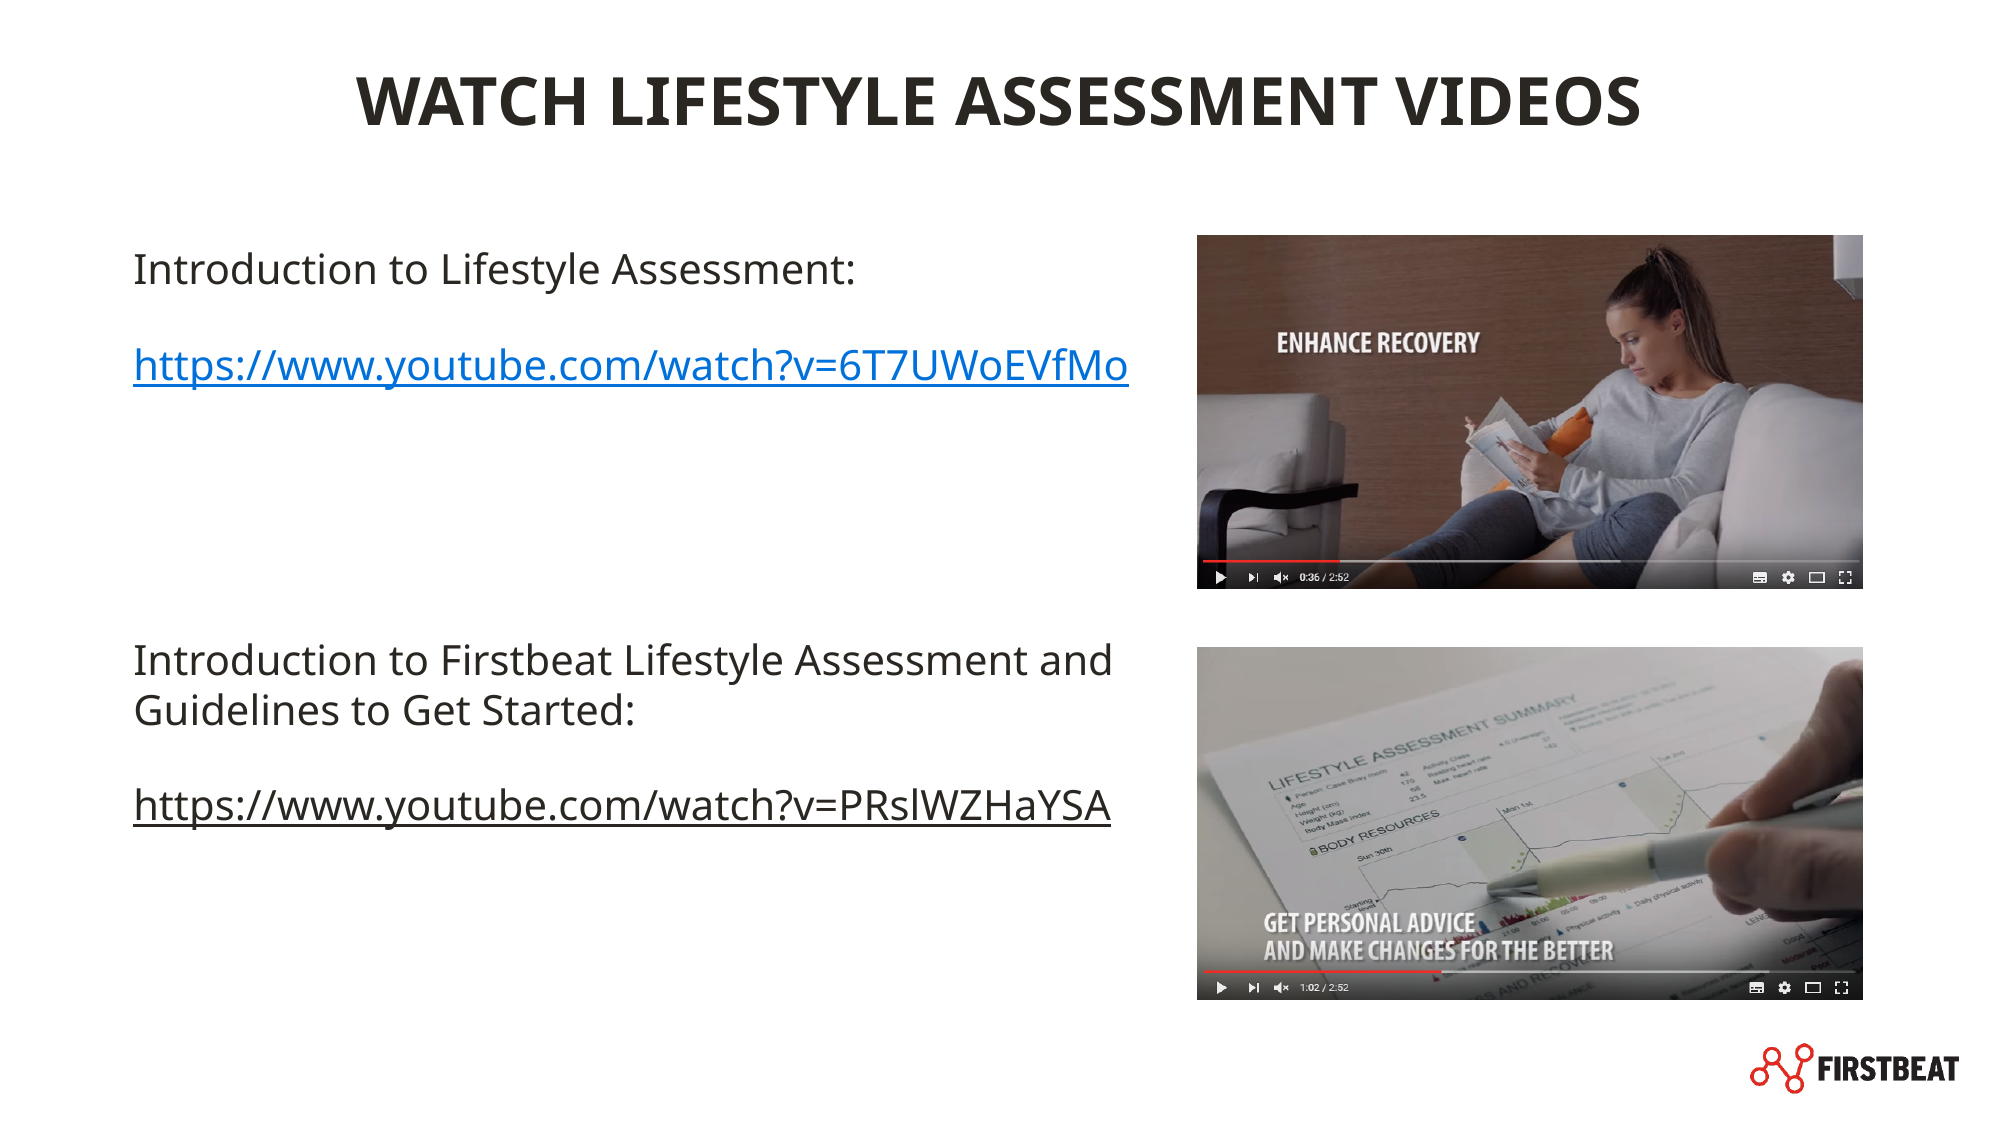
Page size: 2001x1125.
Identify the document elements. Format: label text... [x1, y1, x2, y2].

picture [1750, 1043, 1959, 1094]
picture [1197, 647, 1863, 1000]
picture [1197, 235, 1863, 589]
list Introduction to Lifestyle Assessment: https://www.youtube.com/watch?v=6T7UWoEVfMo Introduction to Firstbeat Lifestyle Assessment and Guidelines to Get Started: https://www.youtube.com/watch?v=PRslWZHaYSA [118, 235, 1147, 973]
title WATCH LIFESTYLE ASSESSMENT VIDEOS [137, 59, 1863, 147]
